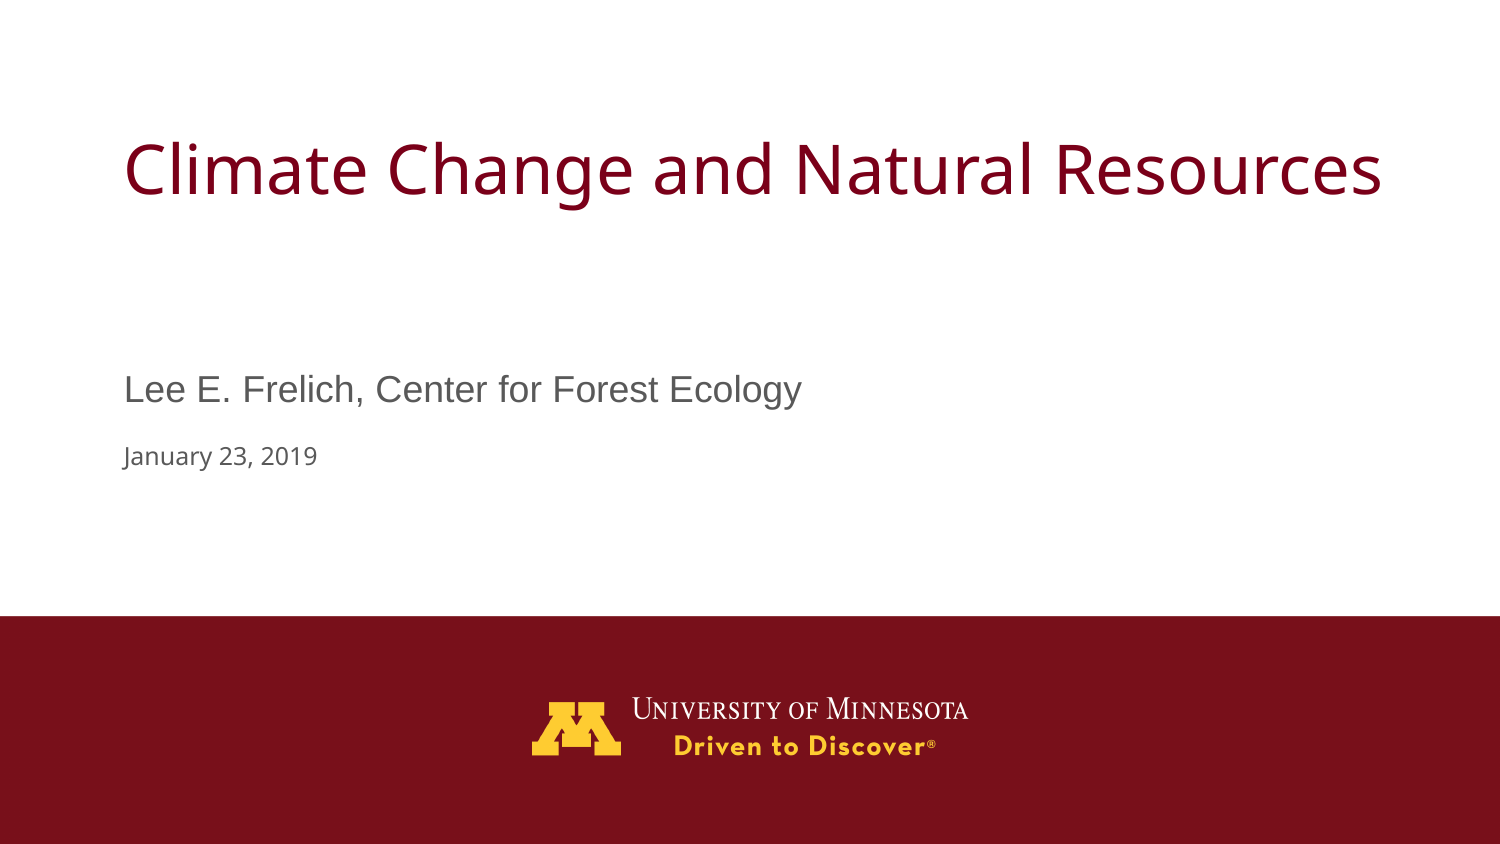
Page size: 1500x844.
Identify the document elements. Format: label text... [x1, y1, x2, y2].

title Climate Change and Natural Resources [112, 96, 1425, 238]
list Lee E. Frelich, Center for Forest Ecology [112, 359, 1425, 434]
list January 23, 2019 [112, 434, 1425, 497]
picture [0, 616, 1500, 844]
